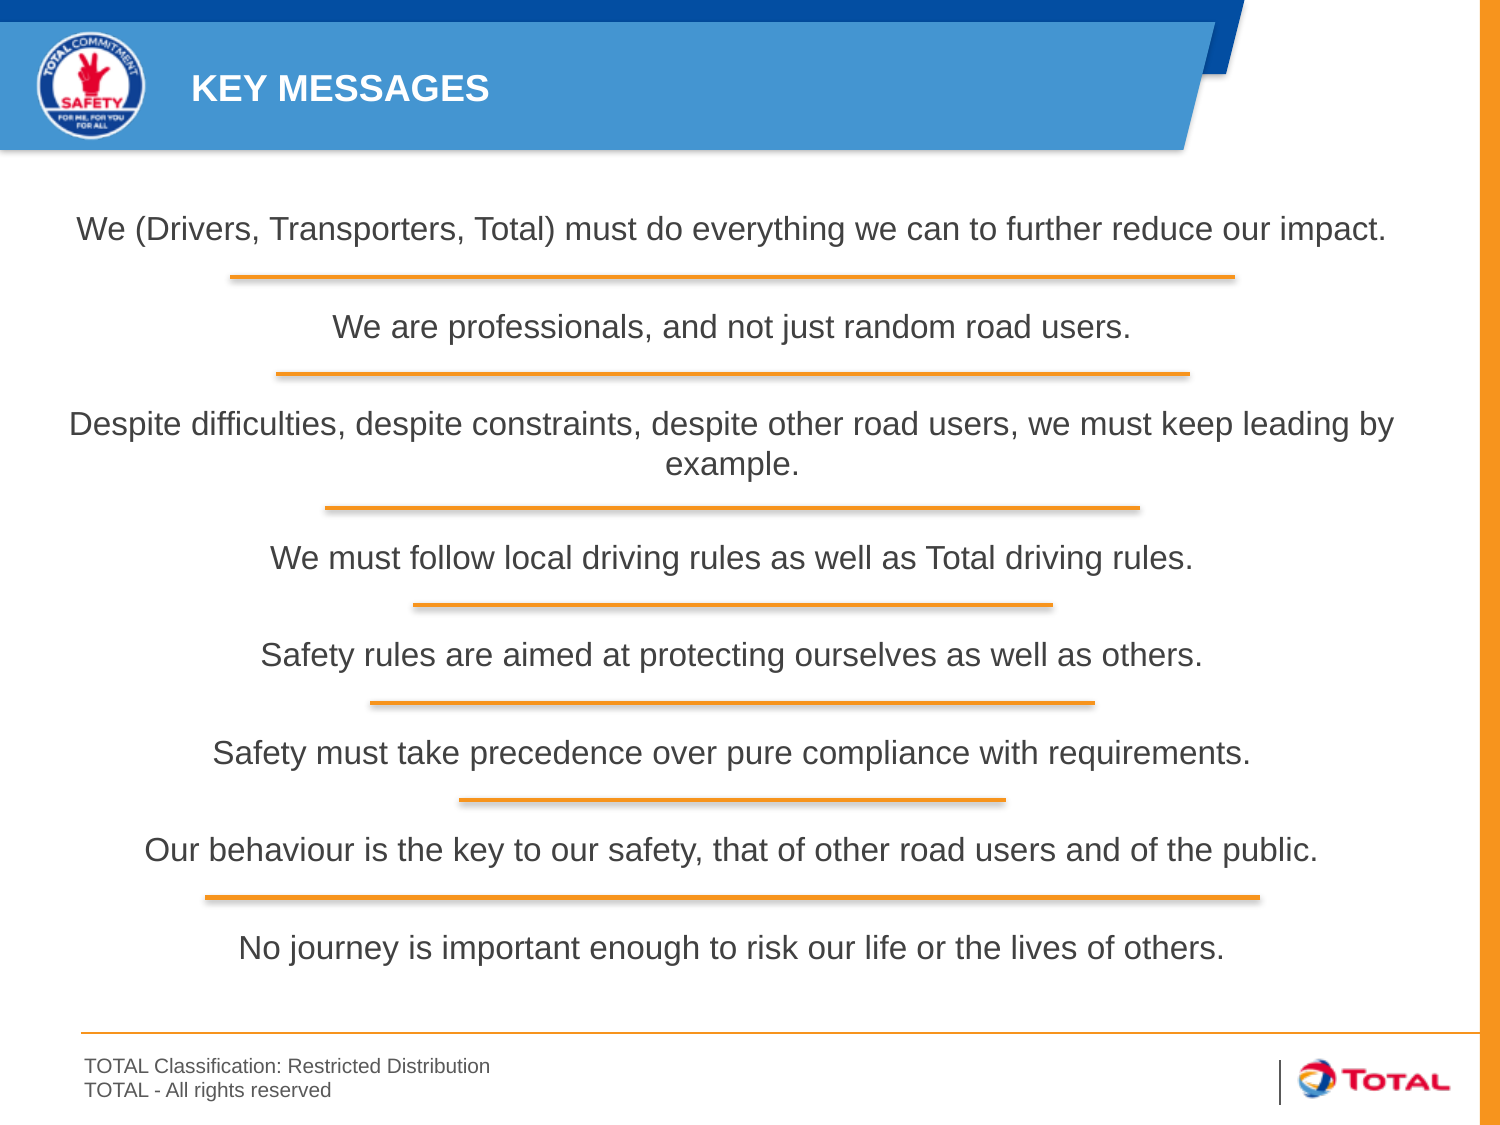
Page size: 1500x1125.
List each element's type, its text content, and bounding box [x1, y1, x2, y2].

text_box Despite difficulties, despite constraints, despite other road users, we must keep leading by example. [10, 394, 1456, 490]
text_box No journey is important enough to risk our life or the lives of others. [10, 918, 1456, 974]
text_box We must follow local driving rules as well as Total driving rules. [10, 528, 1456, 584]
picture [1287, 1048, 1462, 1110]
text_box We (Drivers, Transporters, Total) must do everything we can to further reduce our impact. [10, 200, 1456, 255]
text_box KEY MESSAGES [191, 63, 1091, 110]
text_box We are professionals, and not just random road users. [10, 297, 1456, 353]
picture [36, 31, 147, 141]
text_box Safety must take precedence over pure compliance with requirements. [10, 723, 1456, 779]
text_box Our behaviour is the key to our safety, that of other road users and of the public. [10, 821, 1456, 876]
text_box Safety rules are aimed at protecting ourselves as well as others. [10, 626, 1456, 681]
